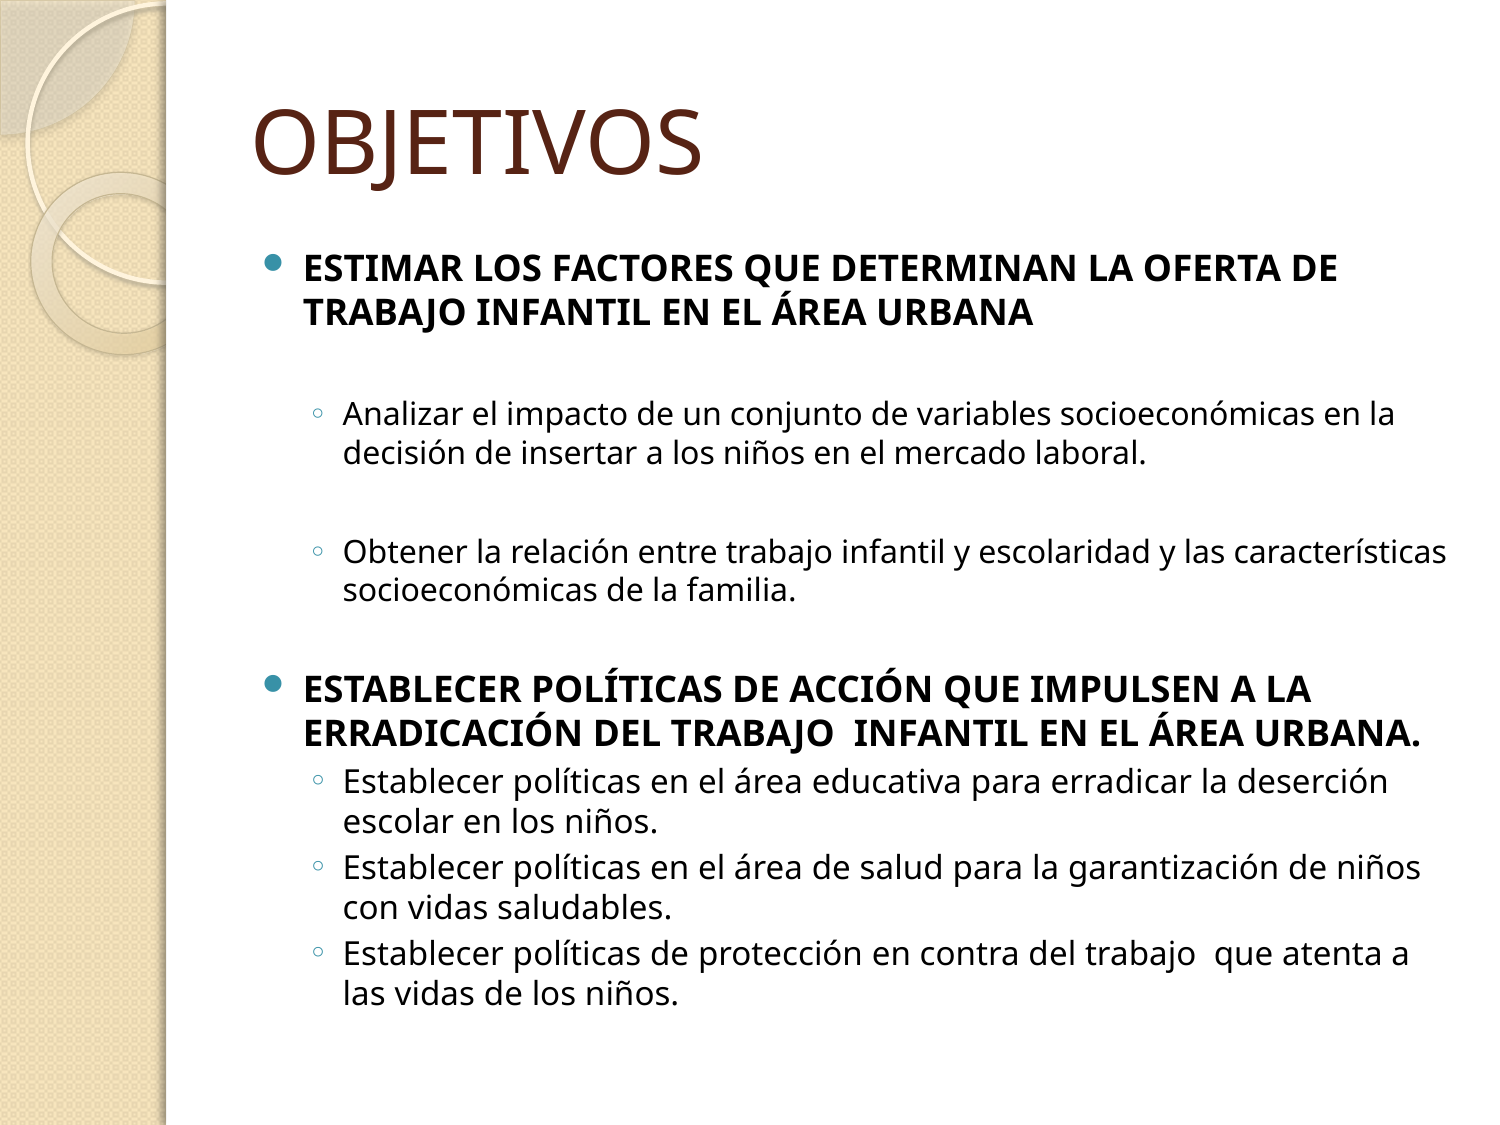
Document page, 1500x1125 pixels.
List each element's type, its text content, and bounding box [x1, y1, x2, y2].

list estimar los factores que determinan la oferta de trabajo infantil en el área urbana Analizar el impacto de un conjunto de variables socioeconómicas en la decisión de insertar a los niños en el mercado laboral. Obtener la relación entre trabajo infantil y escolaridad y las características socioeconómicas de la familia. establecer políticas de acción que impulsen a la erradicación del trabajo infantil en el área urbana. Establecer políticas en el área educativa para erradicar la deserción escolar en los niños. Establecer políticas en el área de salud para la garantización de niños con vidas saludables. Establecer políticas de protección en contra del trabajo que atenta a las vidas de los niños. [235, 237, 1466, 1025]
title OBJETIVOS [235, 45, 1466, 233]
